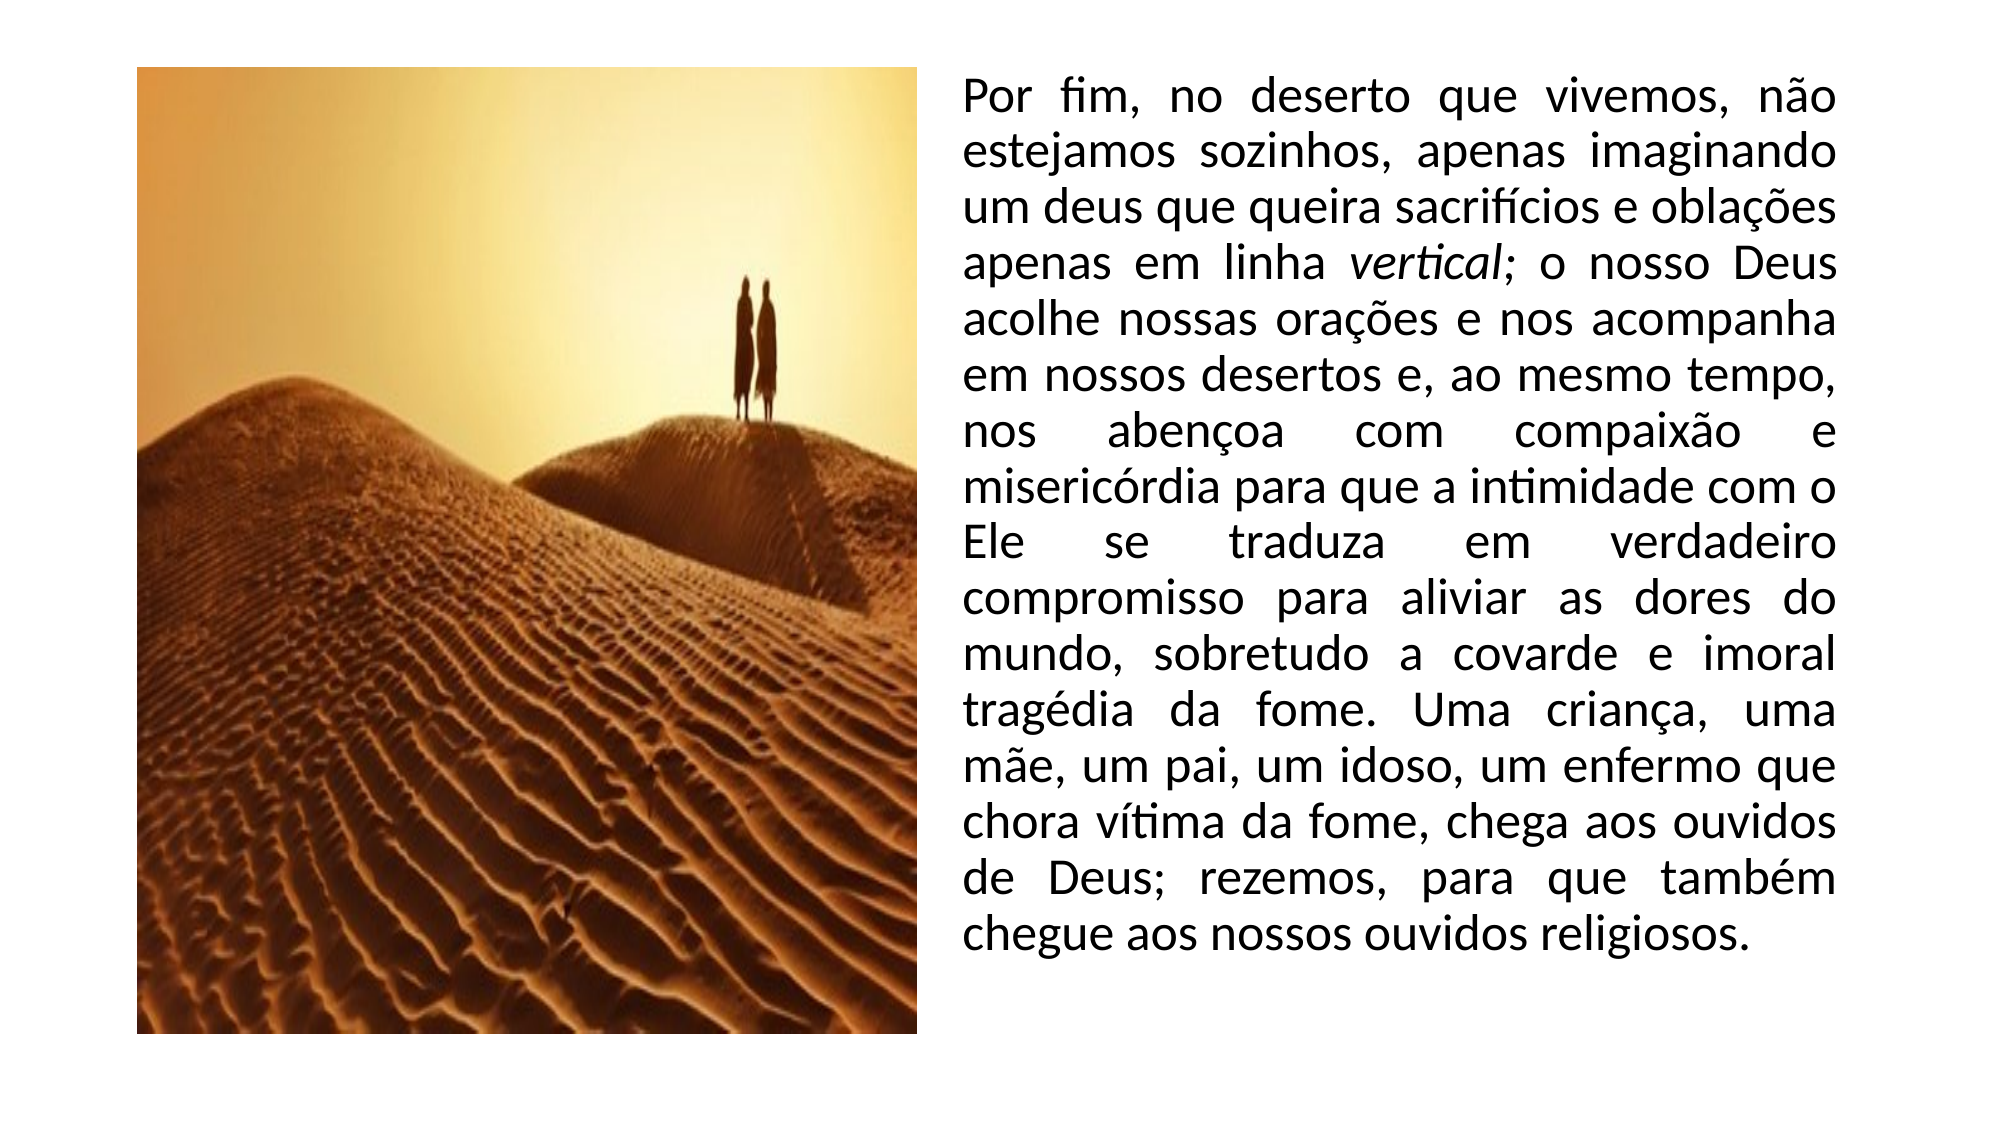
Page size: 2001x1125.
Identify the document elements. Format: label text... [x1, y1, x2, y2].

list Por fim, no deserto que vivemos, não estejamos sozinhos, apenas imaginando um deus que queira sacrifícios e oblações apenas em linha vertical; o nosso Deus acolhe nossas orações e nos acompanha em nossos desertos e, ao mesmo tempo, nos abençoa com compaixão e misericórdia para que a intimidade com o Ele se traduza em verdadeiro compromisso para aliviar as dores do mundo, sobretudo a covarde e imoral tragédia da fome. Uma criança, uma mãe, um pai, um idoso, um enfermo que chora vítima da fome, chega aos ouvidos de Deus; rezemos, para que também chegue aos nossos ouvidos religiosos. [947, 59, 1854, 1035]
picture [137, 67, 917, 1035]
